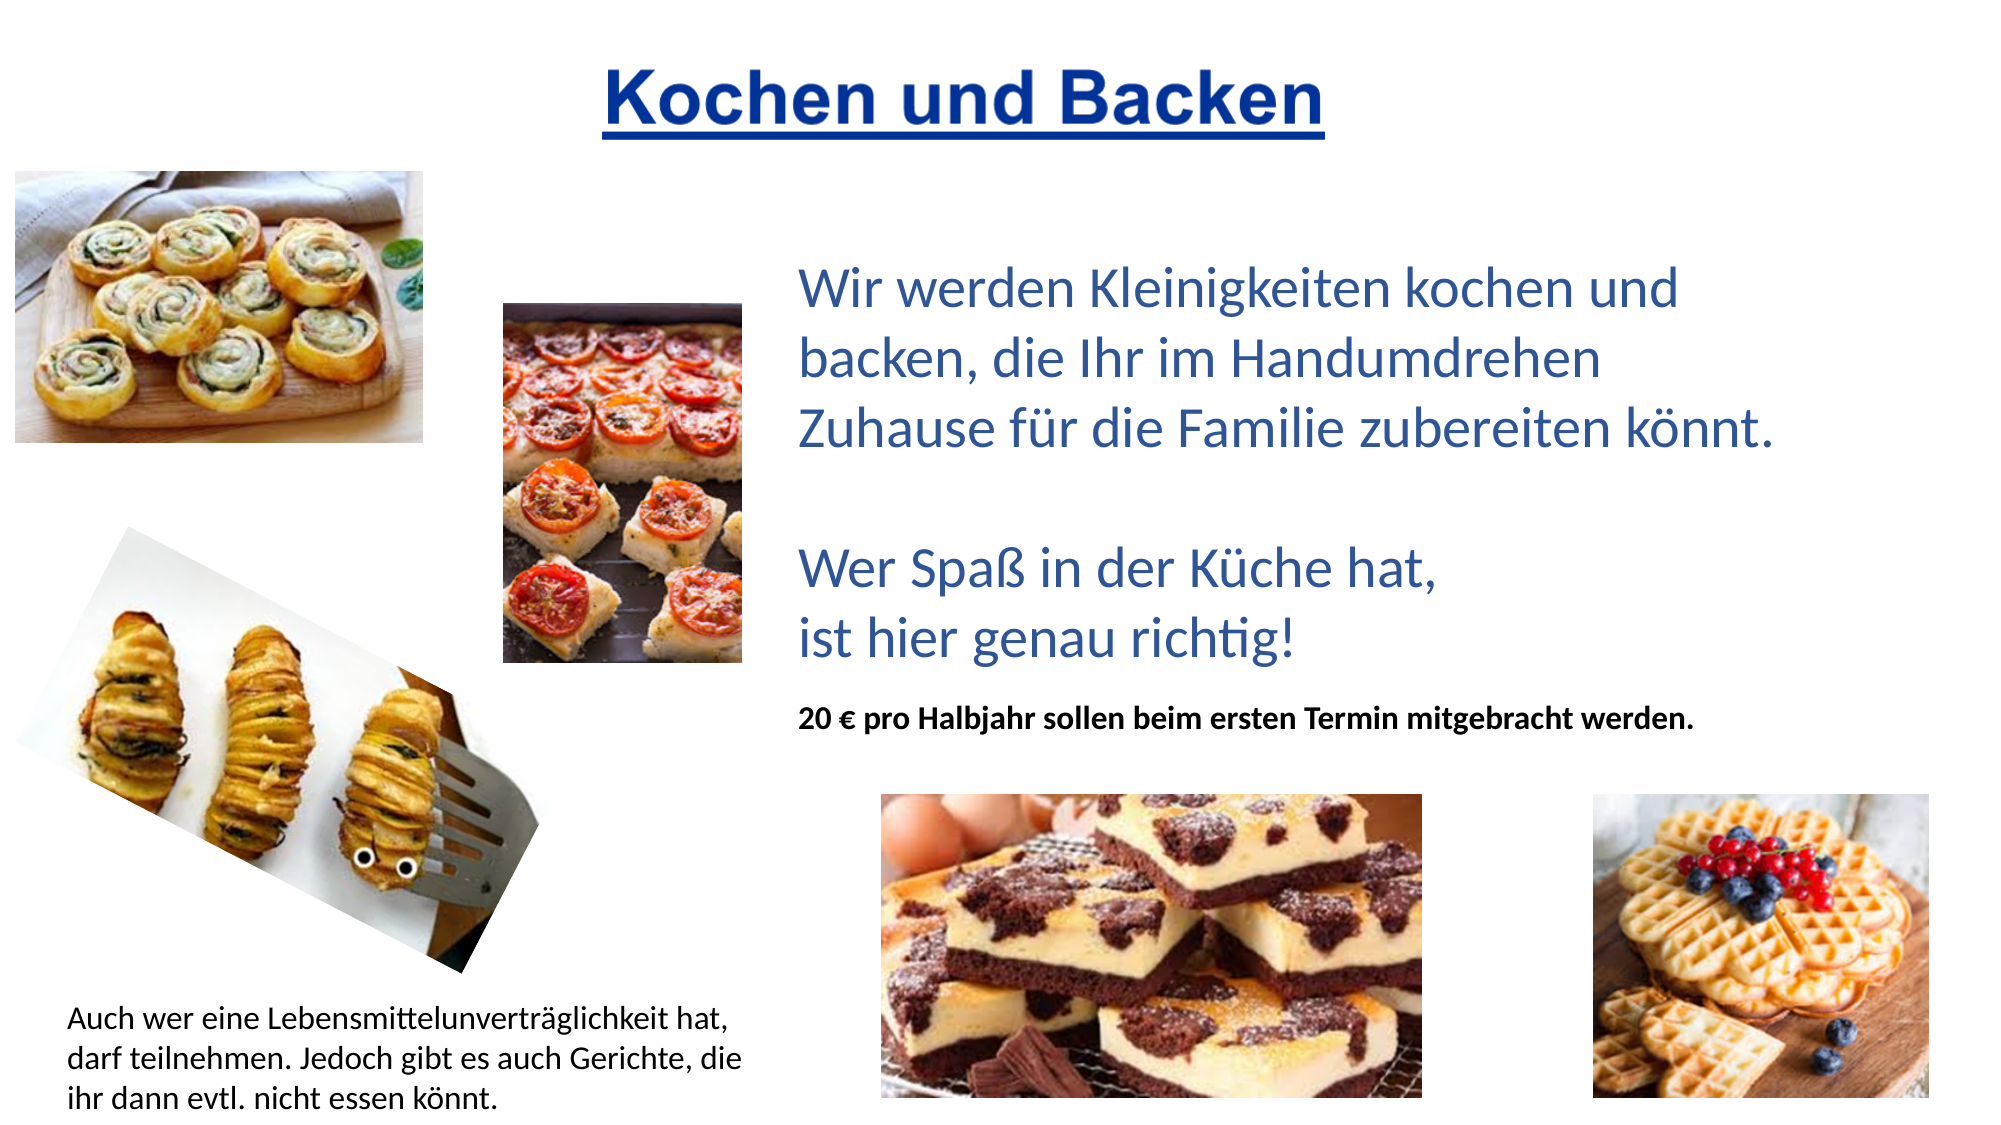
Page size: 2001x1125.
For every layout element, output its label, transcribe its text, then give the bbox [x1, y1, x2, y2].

picture [881, 794, 1422, 1098]
picture [557, 27, 1371, 186]
picture [15, 171, 423, 443]
text_box Auch wer eine Lebensmittelunverträglichkeit hat, darf teilnehmen. Jedoch gibt es auch Gerichte, die ihr dann evtl. nicht essen könnt. [52, 988, 768, 1124]
text_box Wir werden Kleinigkeiten kochen und backen, die Ihr im Handumdrehen Zuhause für die Familie zubereiten könnt. Wer Spaß in der Küche hat, ist hier genau richtig! 20 € pro Halbjahr sollen beim ersten Termin mitgebracht werden. [783, 242, 1803, 745]
picture [17, 303, 742, 973]
picture [1593, 794, 1929, 1098]
